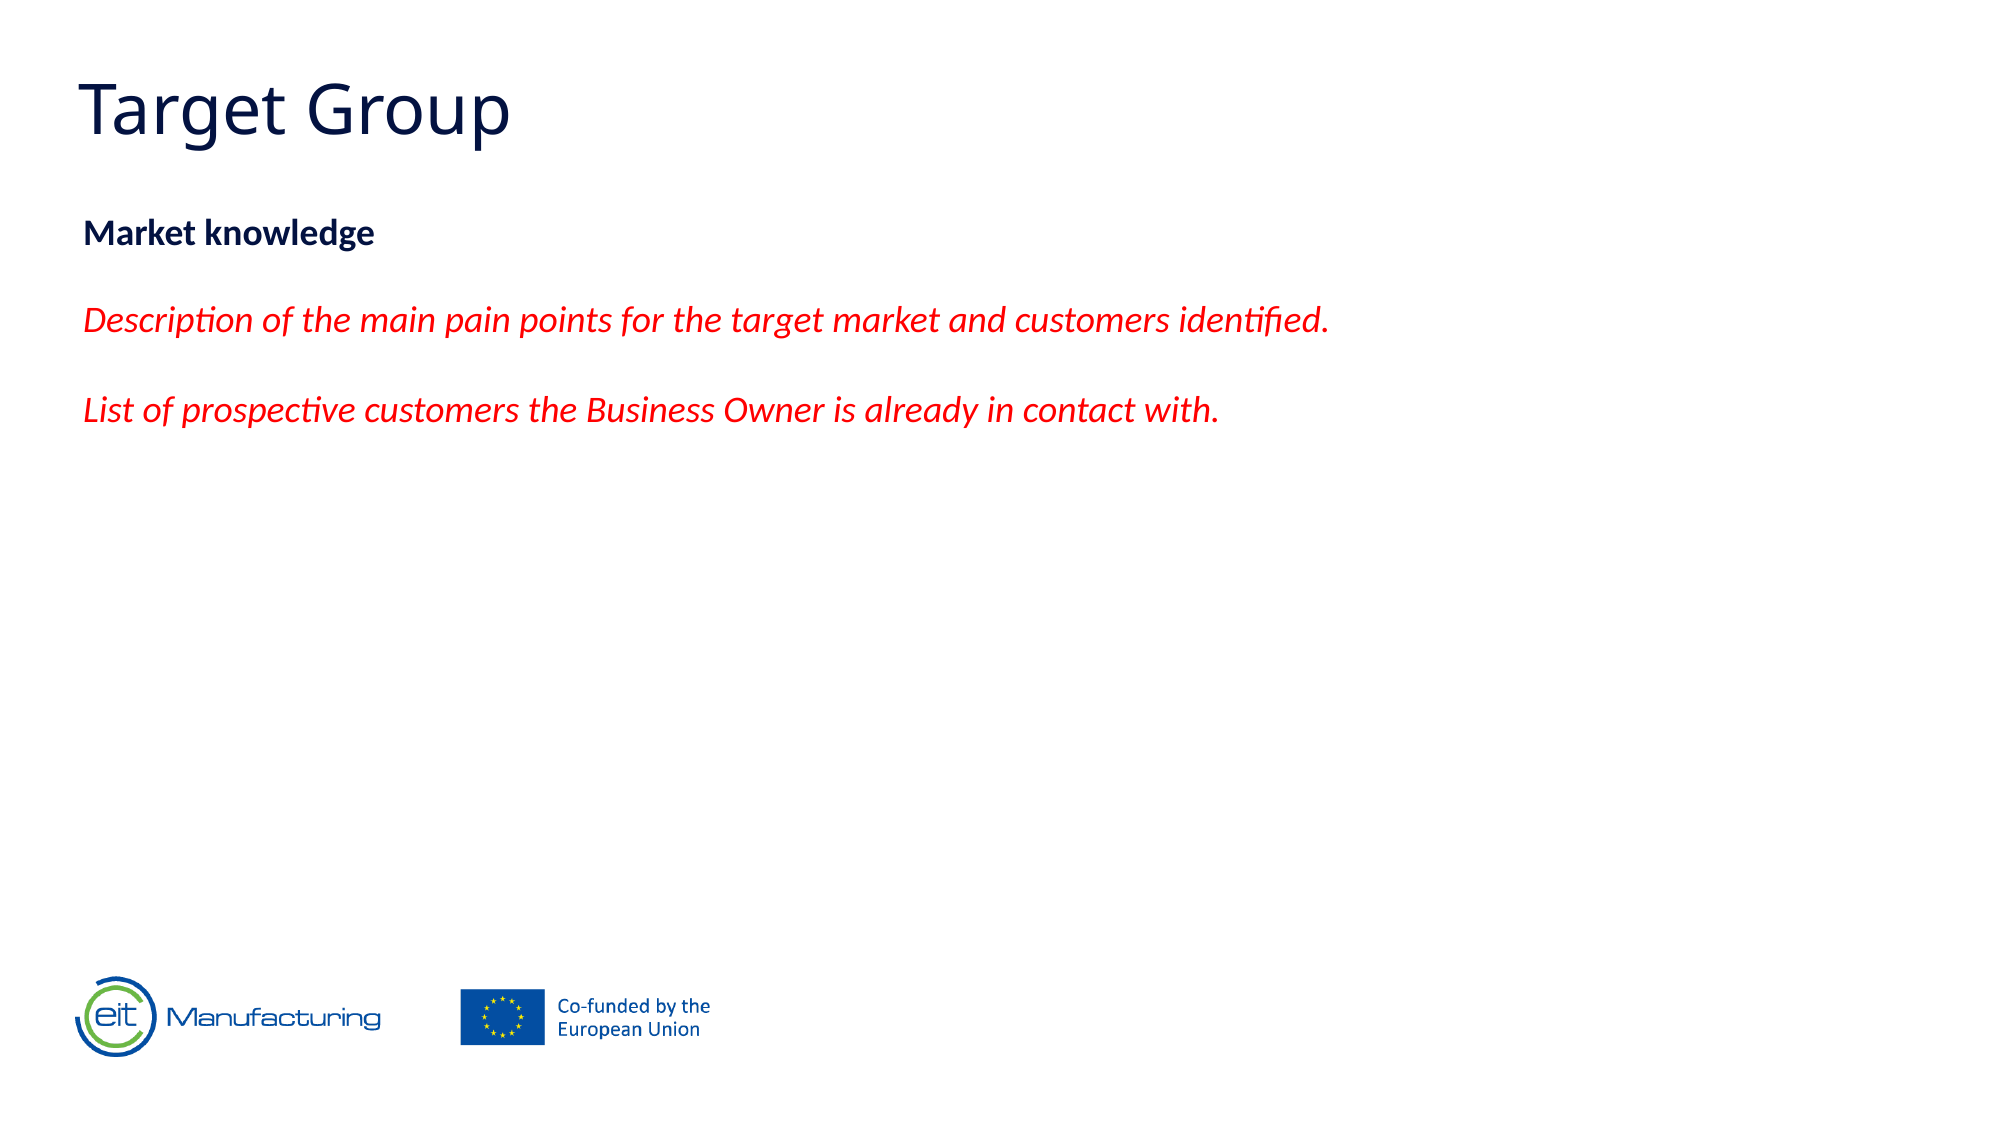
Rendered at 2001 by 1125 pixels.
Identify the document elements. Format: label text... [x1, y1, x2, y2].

text_box Target Group [78, 74, 1922, 235]
picture [75, 976, 710, 1057]
text_box Description of the main pain points for the target market and customers identified. List of prospective customers the Business Owner is already in contact with. [68, 287, 1899, 437]
text_box Market knowledge [68, 200, 1024, 261]
